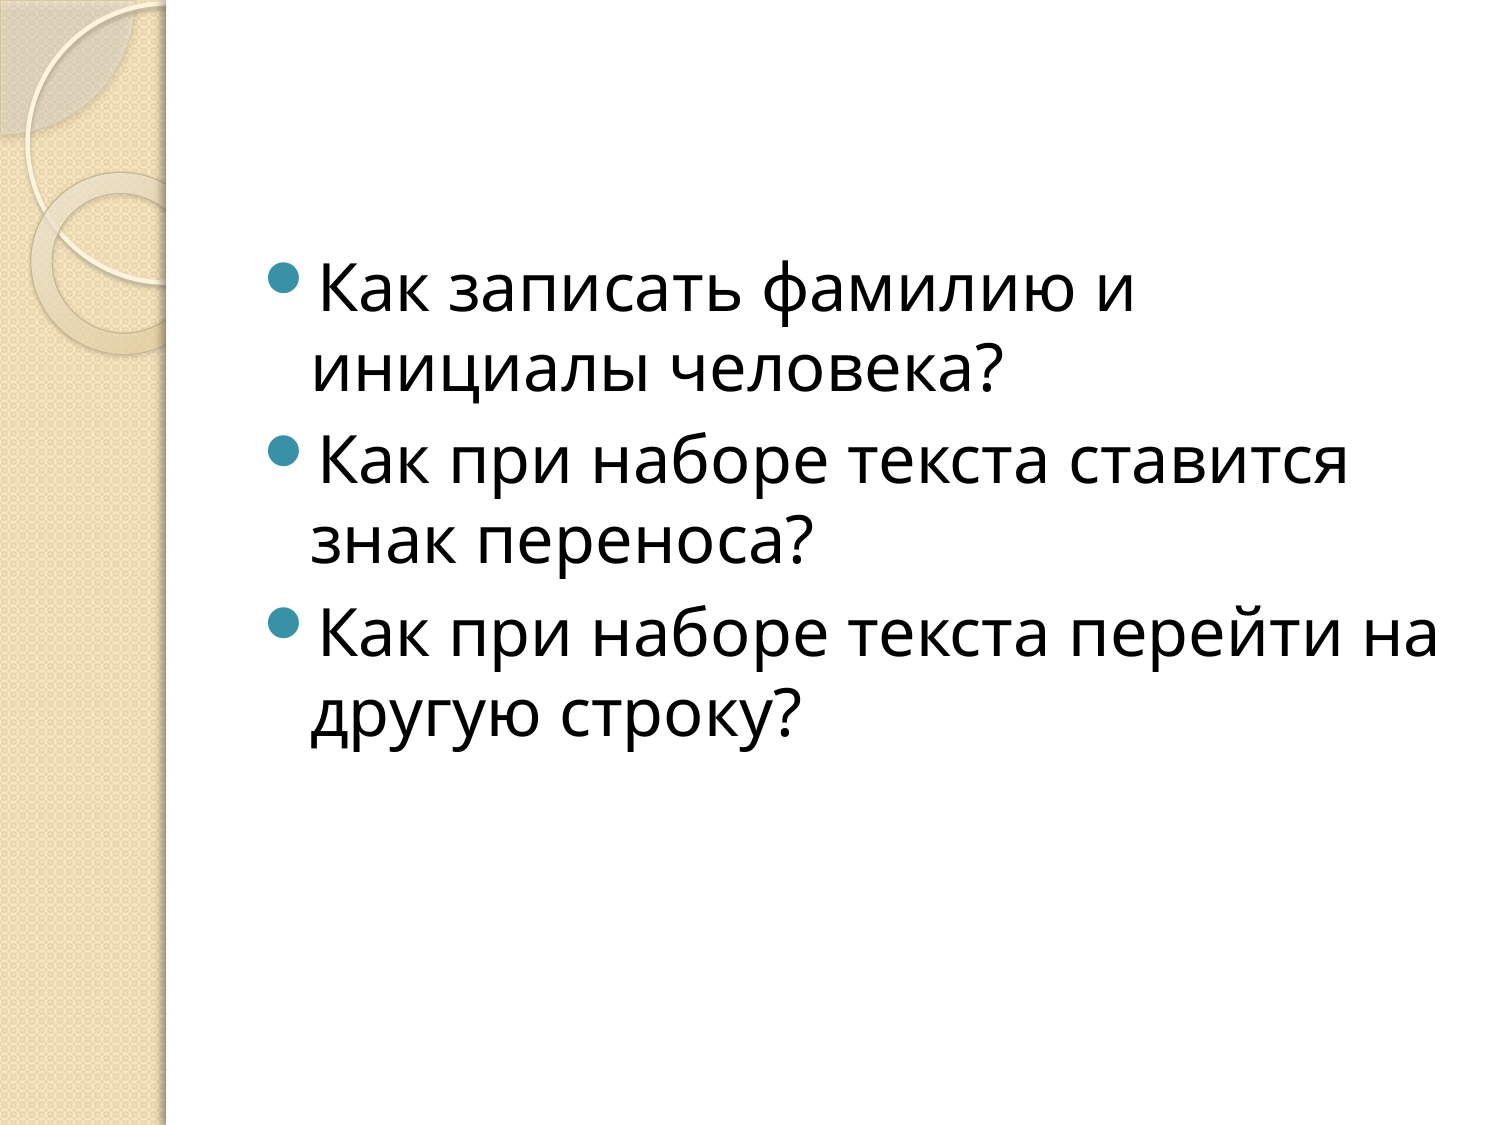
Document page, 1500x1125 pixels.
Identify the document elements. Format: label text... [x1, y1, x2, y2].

list Как записать фамилию и инициалы человека? Как при наборе текста ставится знак переноса? Как при наборе текста перейти на другую строку? [235, 237, 1466, 1025]
